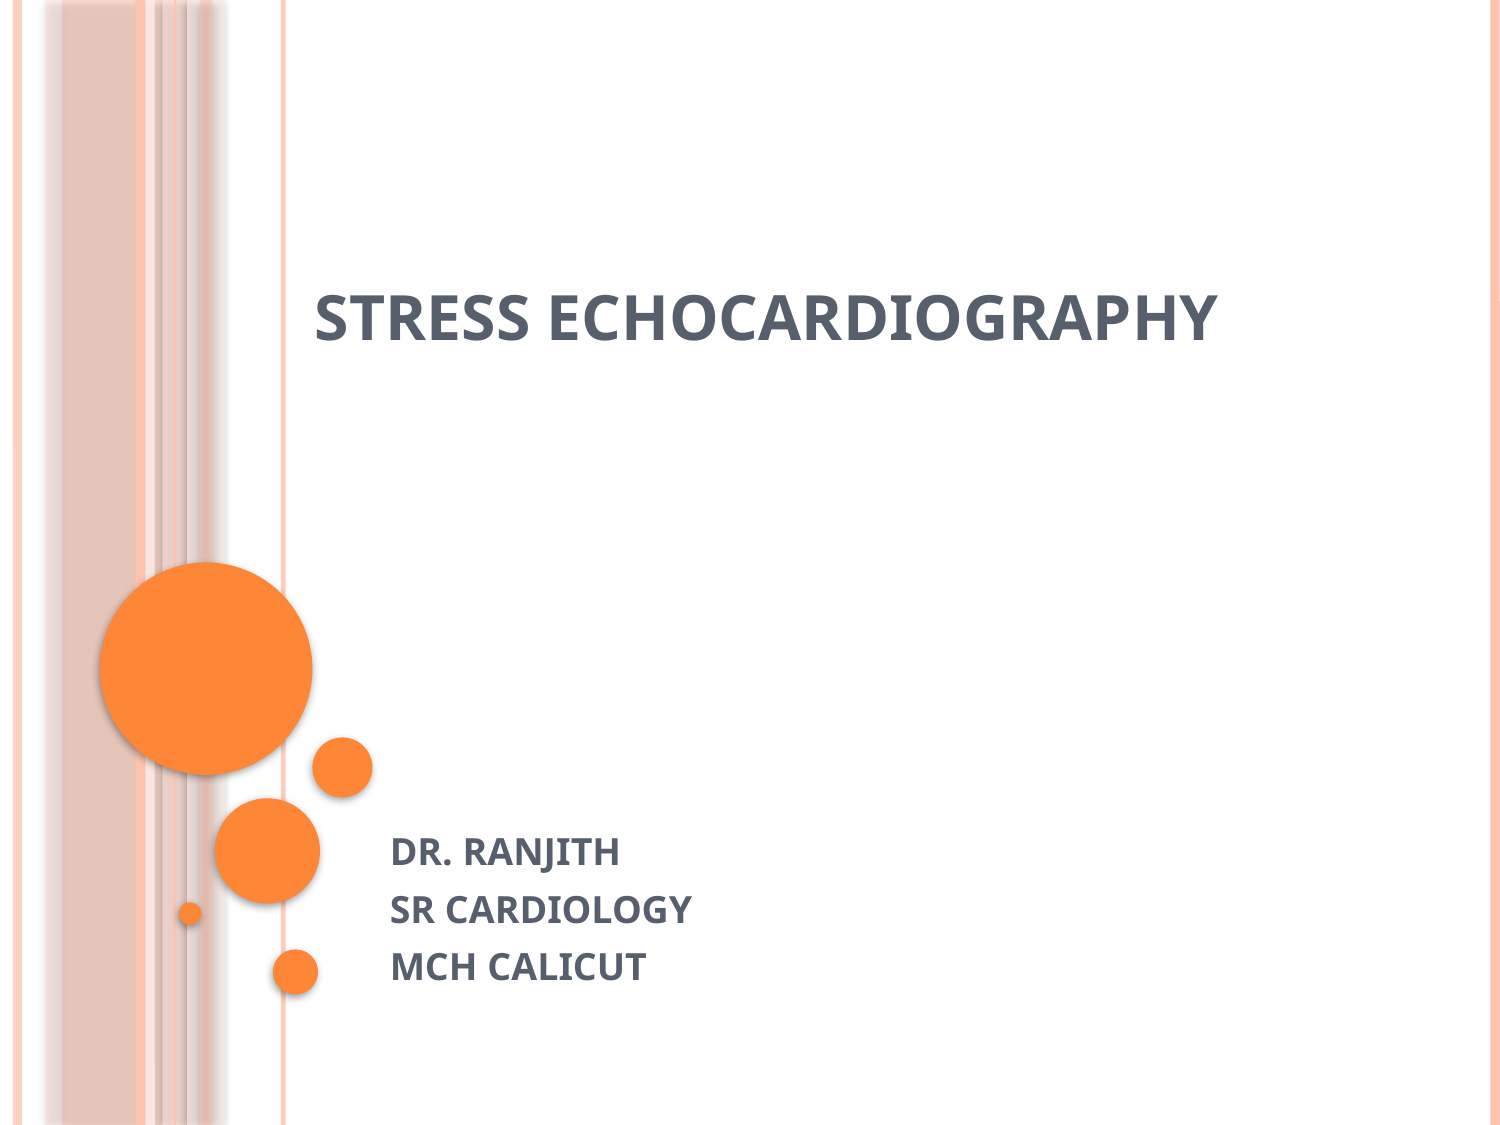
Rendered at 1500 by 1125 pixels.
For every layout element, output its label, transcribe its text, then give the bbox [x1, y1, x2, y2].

title STRESS ECHOCARDIOGRAPHY [300, 50, 1413, 361]
subtitle DR. RANJITH SR CARDIOLOGY MCH CALICUT [375, 820, 1388, 1046]
